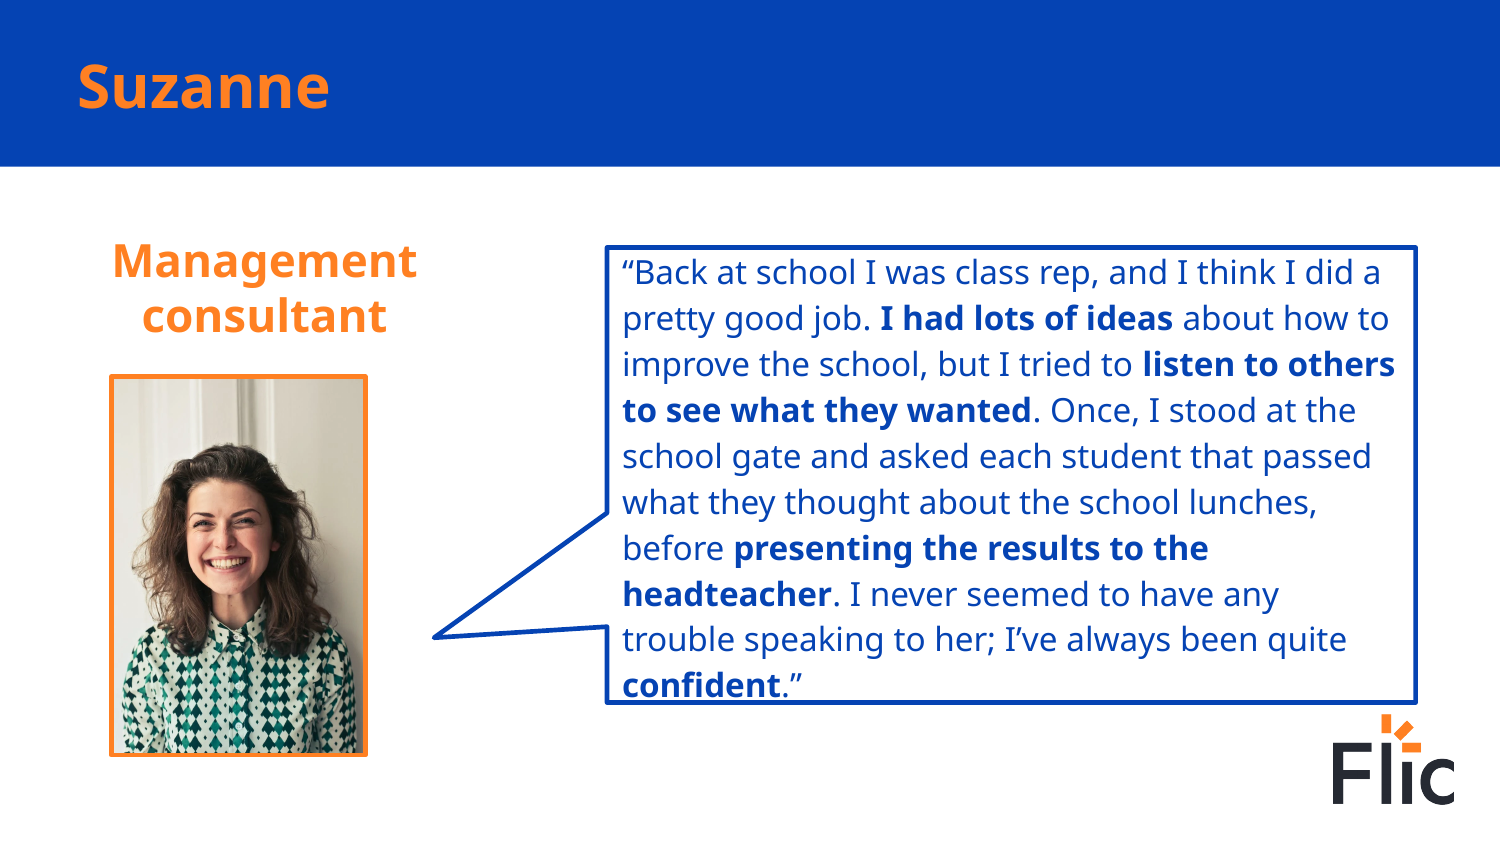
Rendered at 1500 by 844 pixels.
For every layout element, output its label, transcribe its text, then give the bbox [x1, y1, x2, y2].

picture [113, 378, 364, 753]
text_box Management consultant [37, 216, 492, 357]
picture [1333, 714, 1454, 805]
title Suzanne [62, 41, 1331, 127]
text_box “Back at school I was class rep, and I think I did a pretty good job. I had lots of ideas about how to improve the school, but I tried to listen to others to see what they wanted. Once, I stood at the school gate and asked each student that passed what they thought about the school lunches, before presenting the results to the headteacher. I never seemed to have any trouble speaking to her; I’ve always been quite confident.” [434, 247, 1416, 703]
